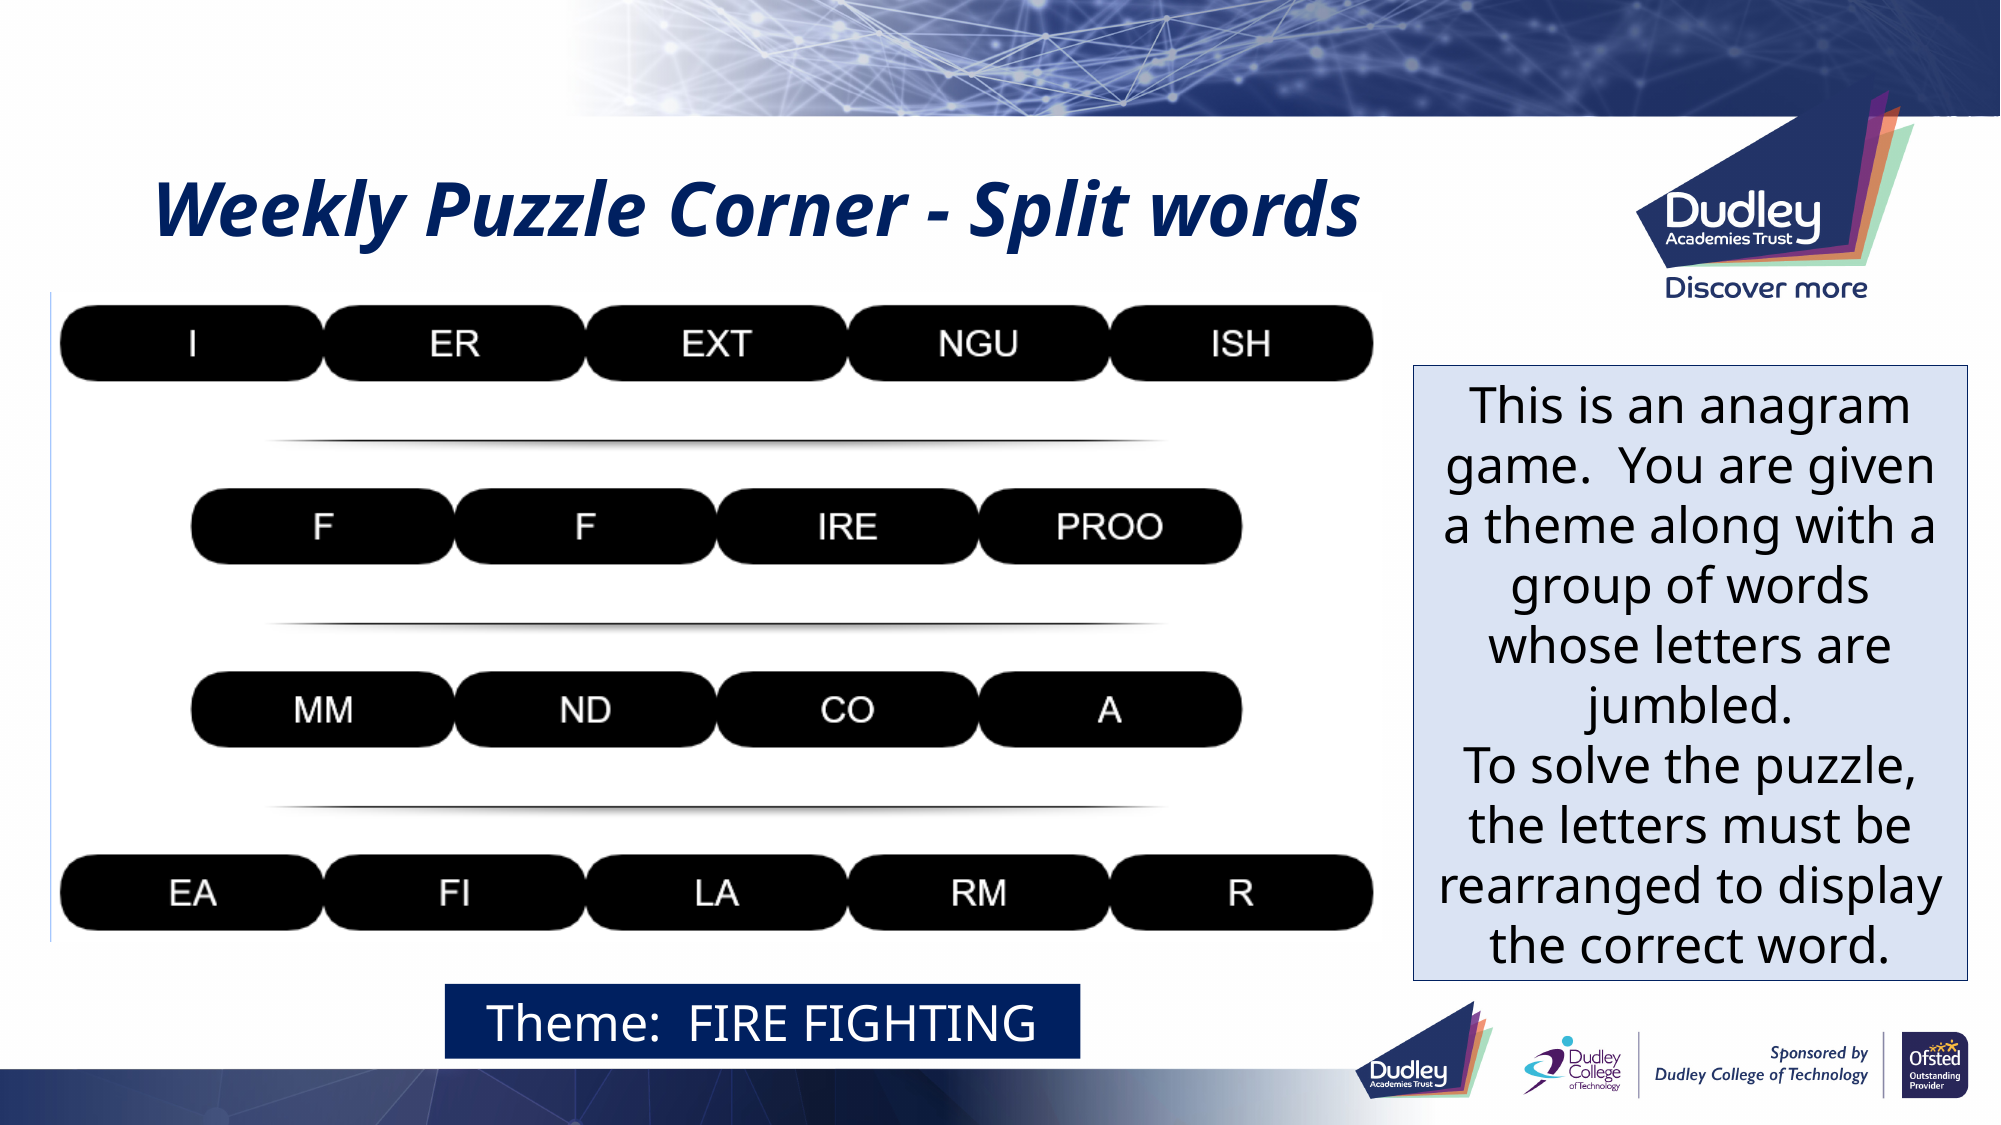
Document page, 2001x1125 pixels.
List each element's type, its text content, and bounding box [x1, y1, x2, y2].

text_box Theme: FIRE FIGHTING [444, 983, 1081, 1059]
title Weekly Puzzle Corner - Split words [137, 124, 1613, 300]
picture [0, 0, 2000, 1125]
text_box This is an anagram game. You are given a theme along with a group of words whose letters are jumbled. To solve the puzzle, the letters must be rearranged to display the correct word. [1413, 365, 1968, 981]
